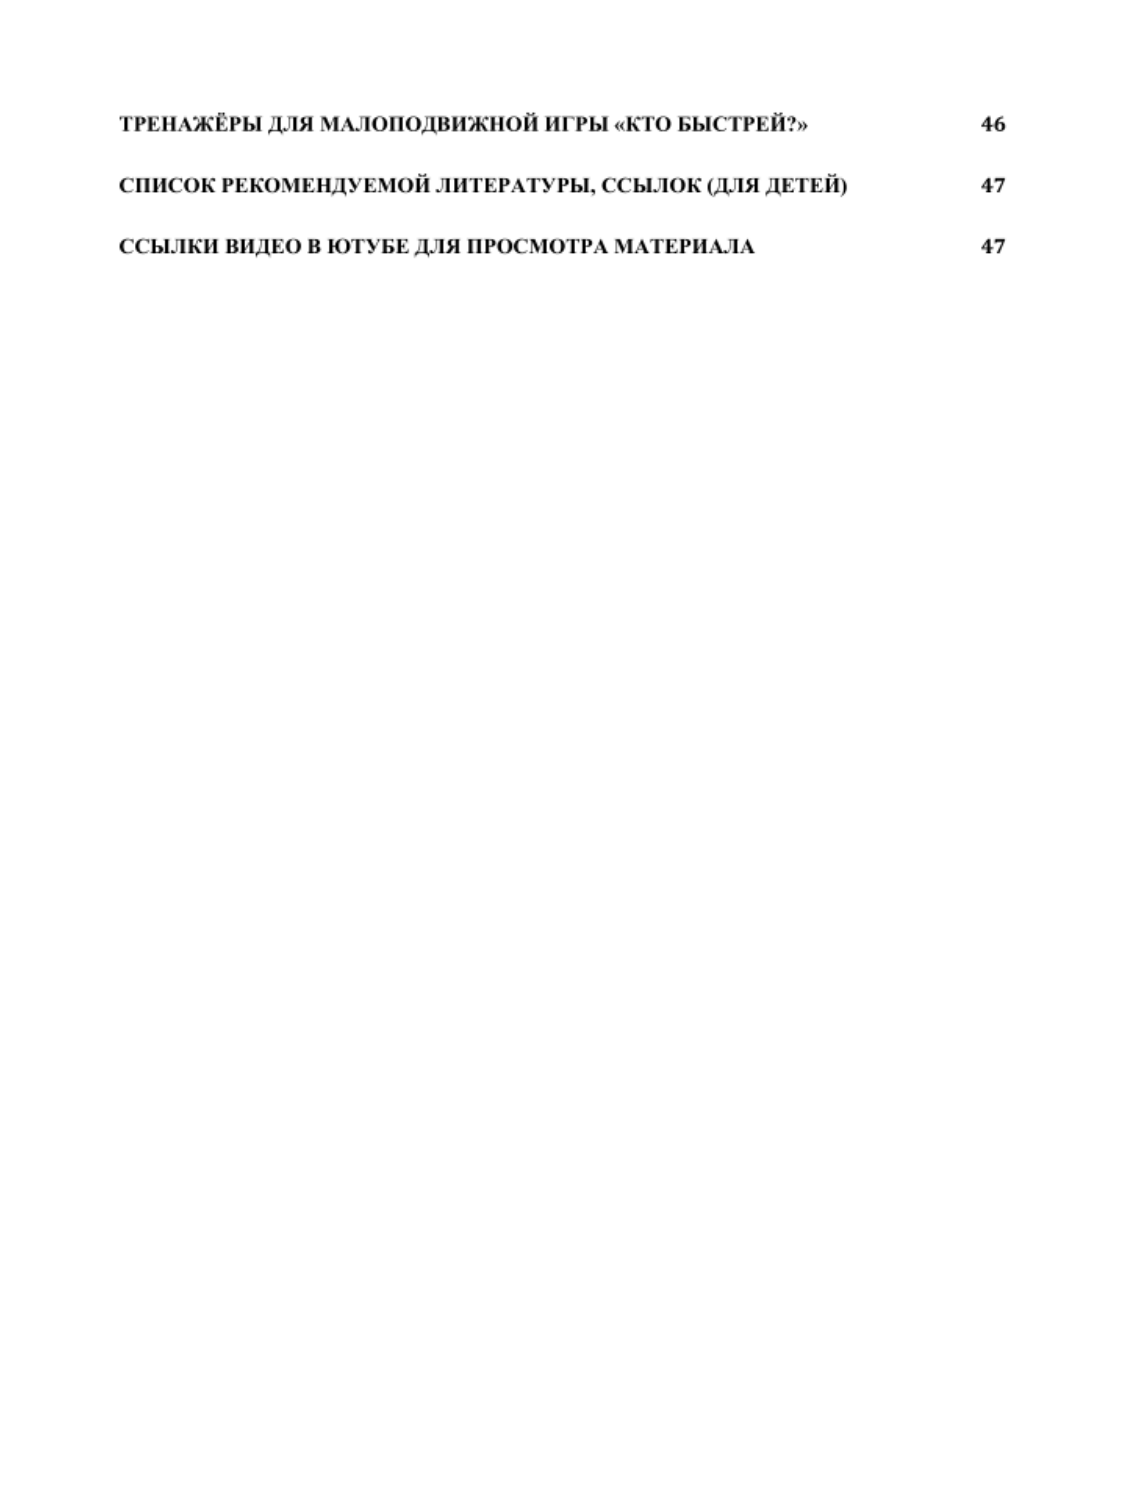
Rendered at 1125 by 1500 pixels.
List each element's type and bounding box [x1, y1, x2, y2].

picture [48, 41, 1077, 1383]
